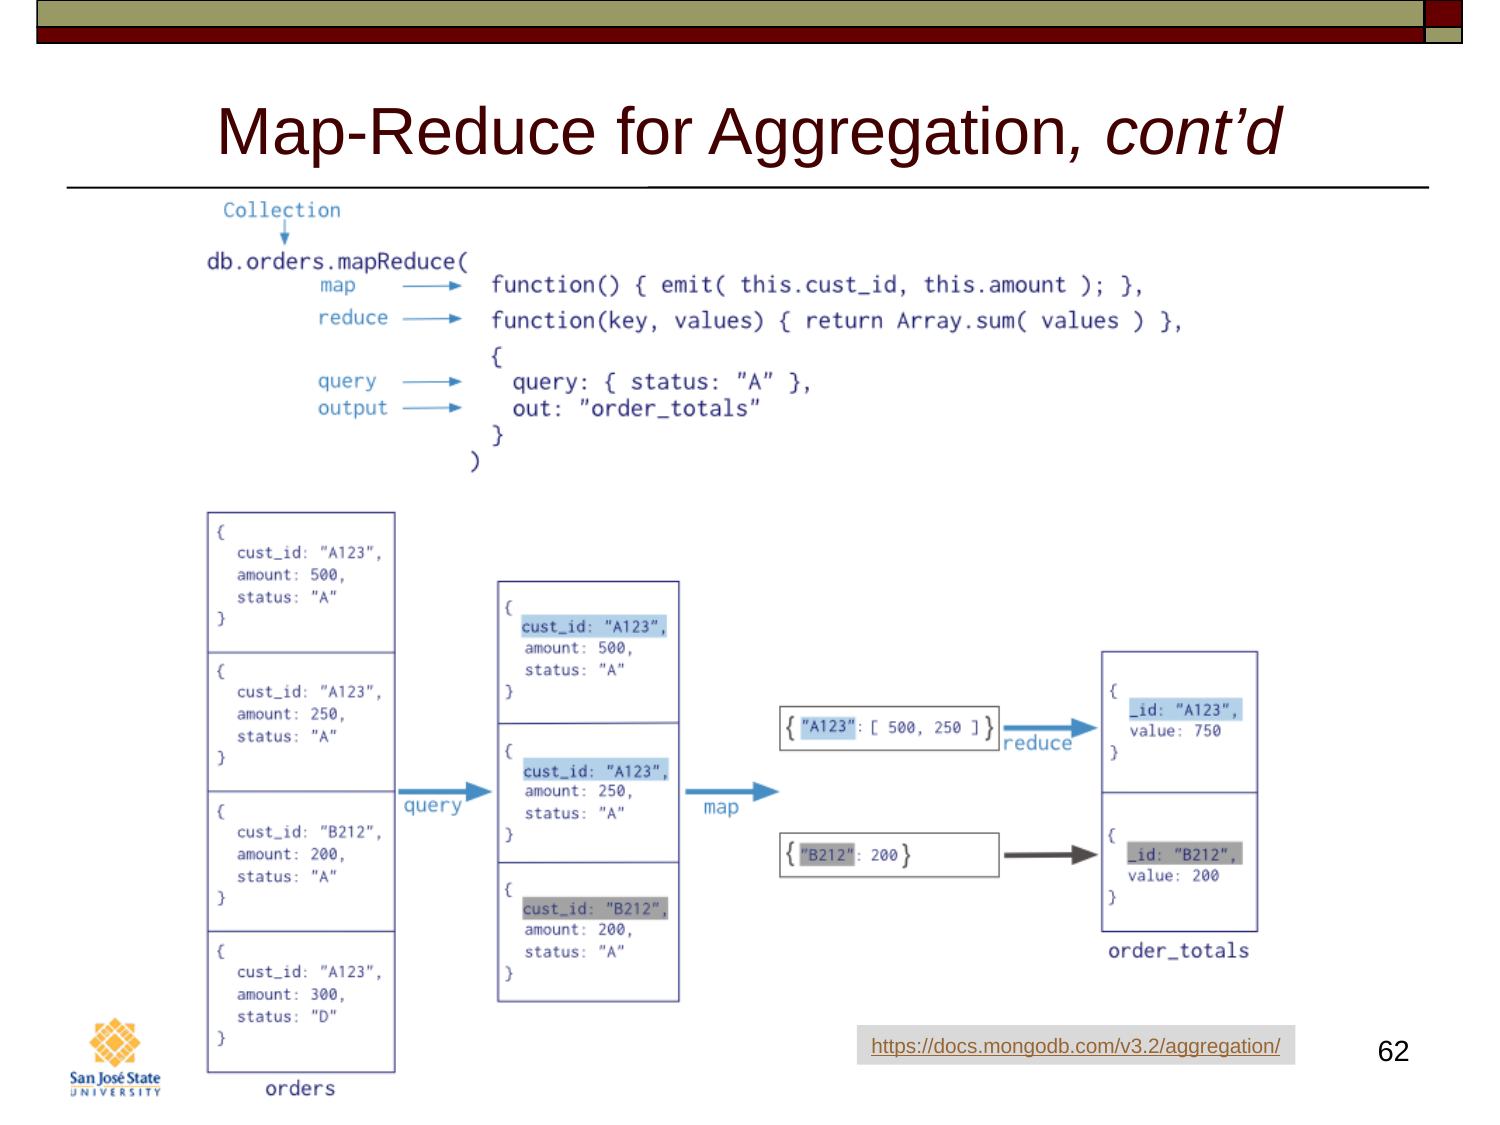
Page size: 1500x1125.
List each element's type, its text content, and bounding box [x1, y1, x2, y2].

picture [60, 1012, 166, 1112]
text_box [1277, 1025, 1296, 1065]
title Map-Reduce for Aggregation, cont’d [75, 67, 1425, 175]
slide_number 62 [1277, 1025, 1425, 1100]
picture [194, 193, 1274, 1118]
